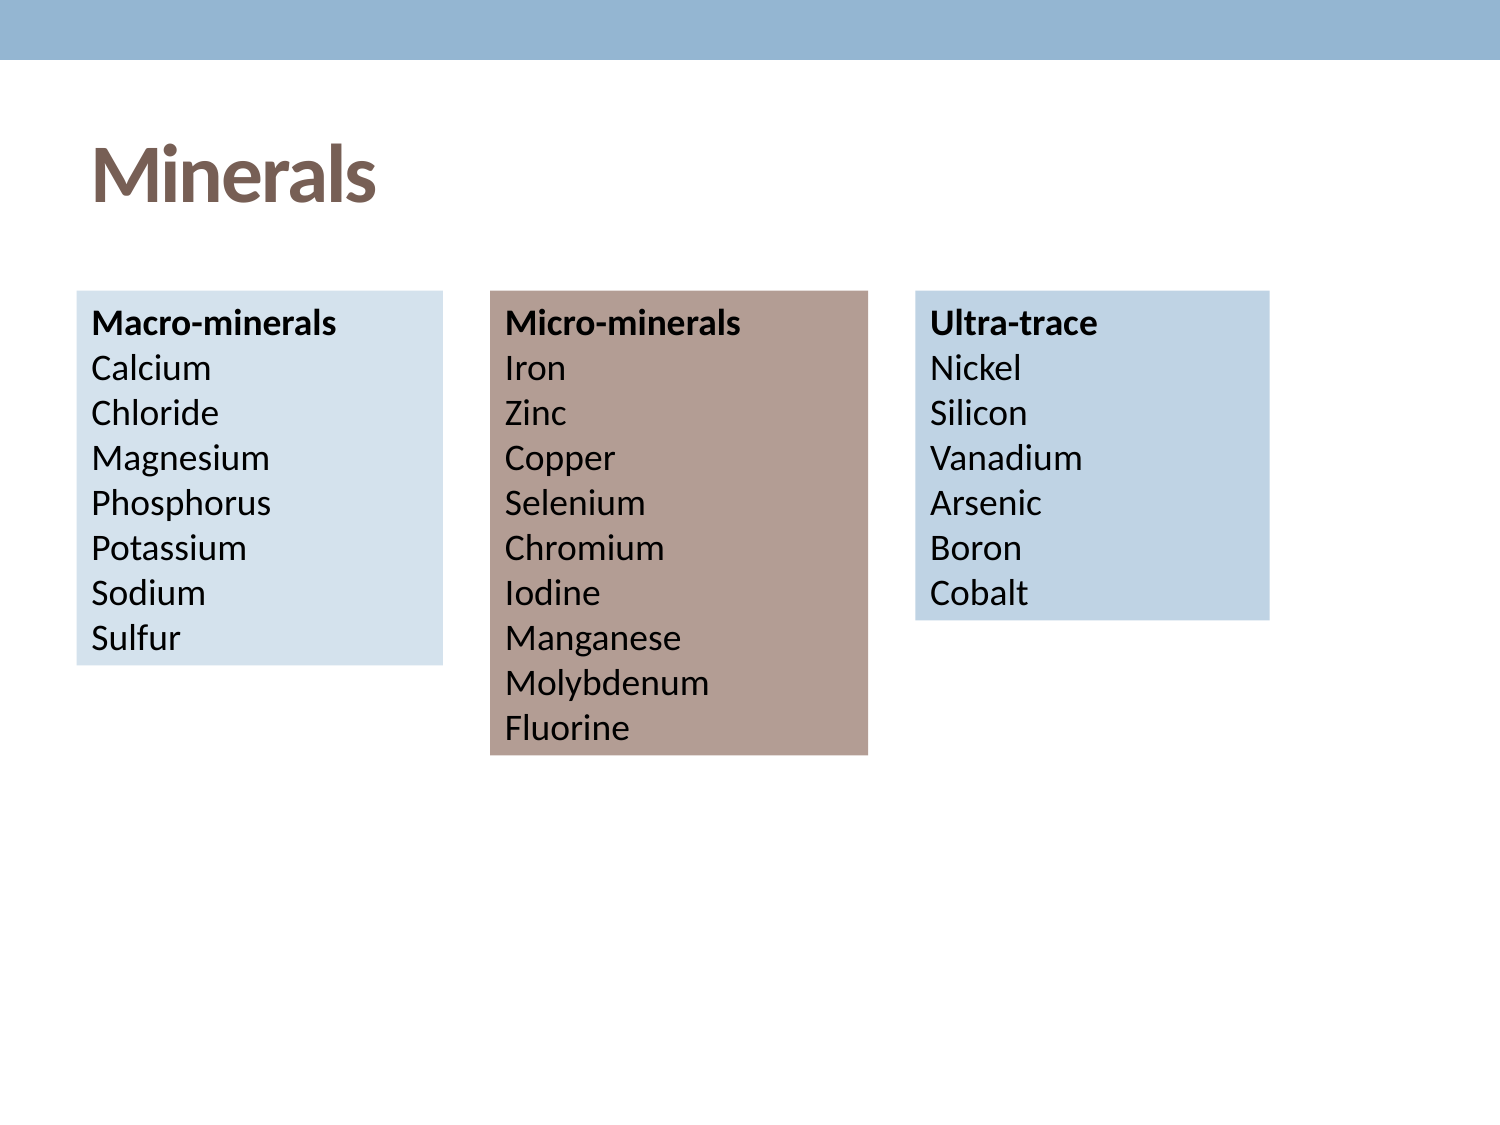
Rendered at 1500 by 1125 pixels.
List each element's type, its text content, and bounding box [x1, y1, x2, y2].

text_box Macro-minerals Calcium Chloride Magnesium Phosphorus Potassium Sodium Sulfur [76, 290, 443, 666]
text_box Ultra-trace Nickel Silicon Vanadium Arsenic Boron Cobalt [915, 290, 1270, 621]
title Minerals [75, 87, 1425, 250]
text_box Micro-minerals Iron Zinc Copper Selenium Chromium Iodine Manganese Molybdenum Fluorine [490, 290, 869, 756]
